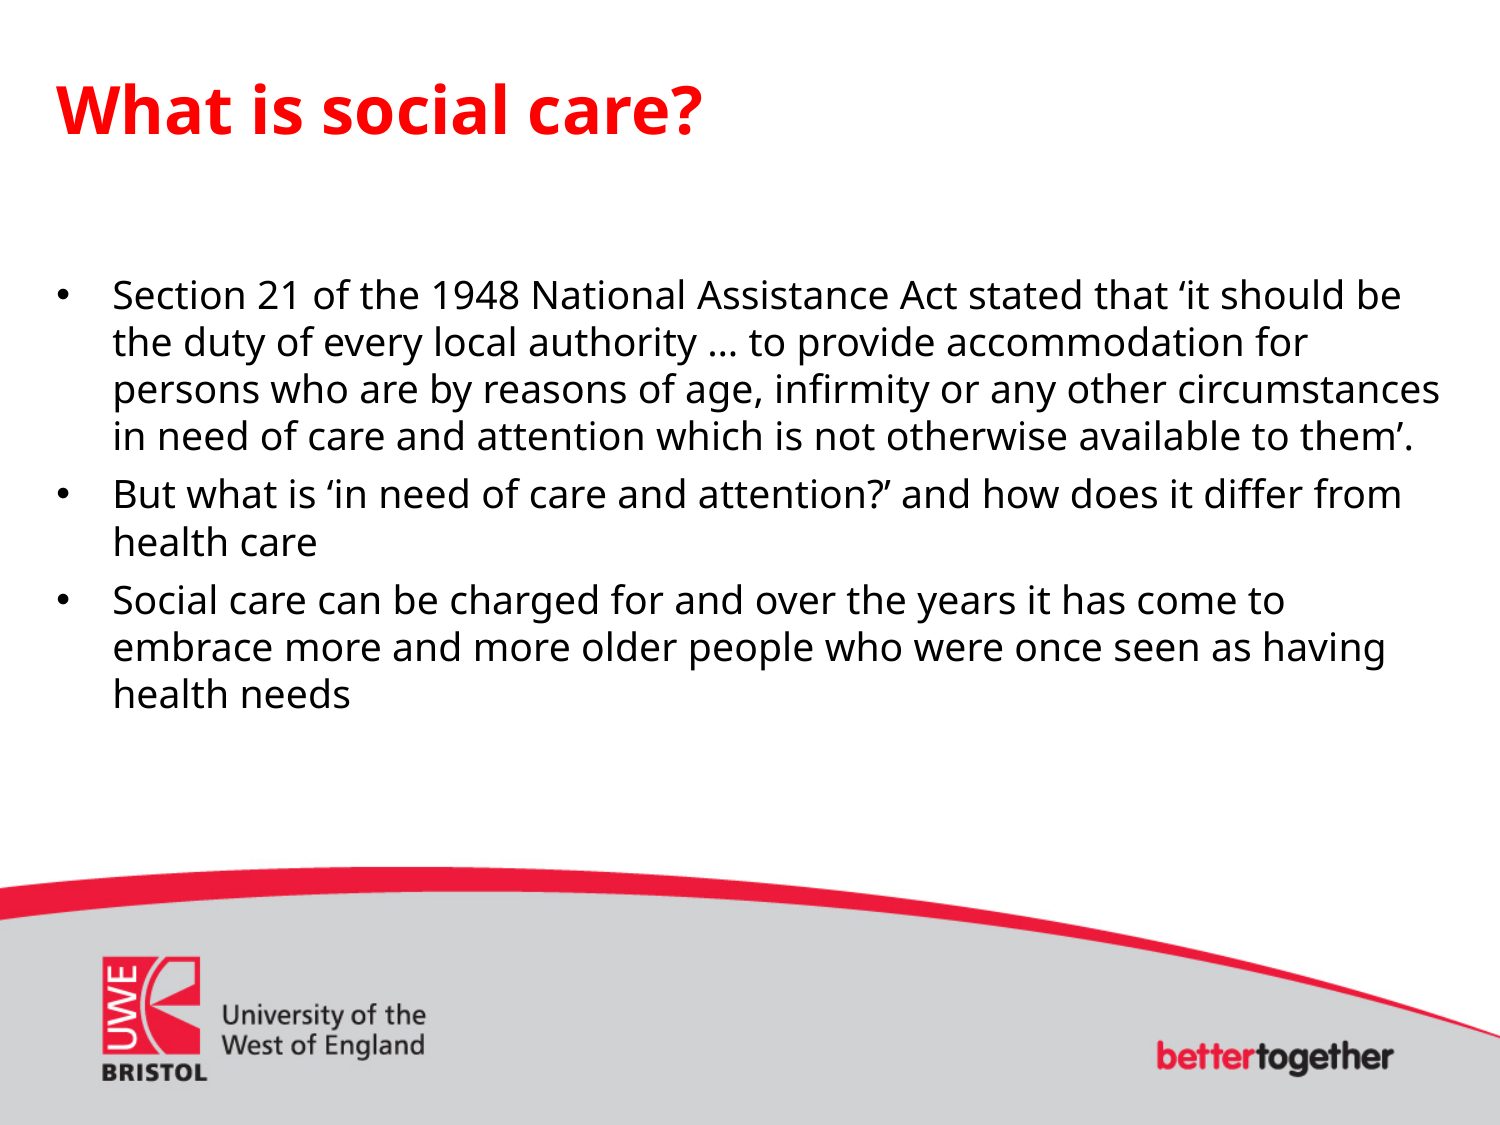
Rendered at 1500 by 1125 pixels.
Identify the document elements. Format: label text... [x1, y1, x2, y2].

picture [0, 0, 1500, 1125]
text_box Section 21 of the 1948 National Assistance Act stated that ‘it should be the duty of every local authority … to provide accommodation for persons who are by reasons of age, infirmity or any other circumstances in need of care and attention which is not otherwise available to them’. But what is ‘in need of care and attention?’ and how does it differ from health care Social care can be charged for and over the years it has come to embrace more and more older people who were once seen as having health needs [41, 262, 1459, 775]
text_box What is social care? [41, 42, 1427, 173]
